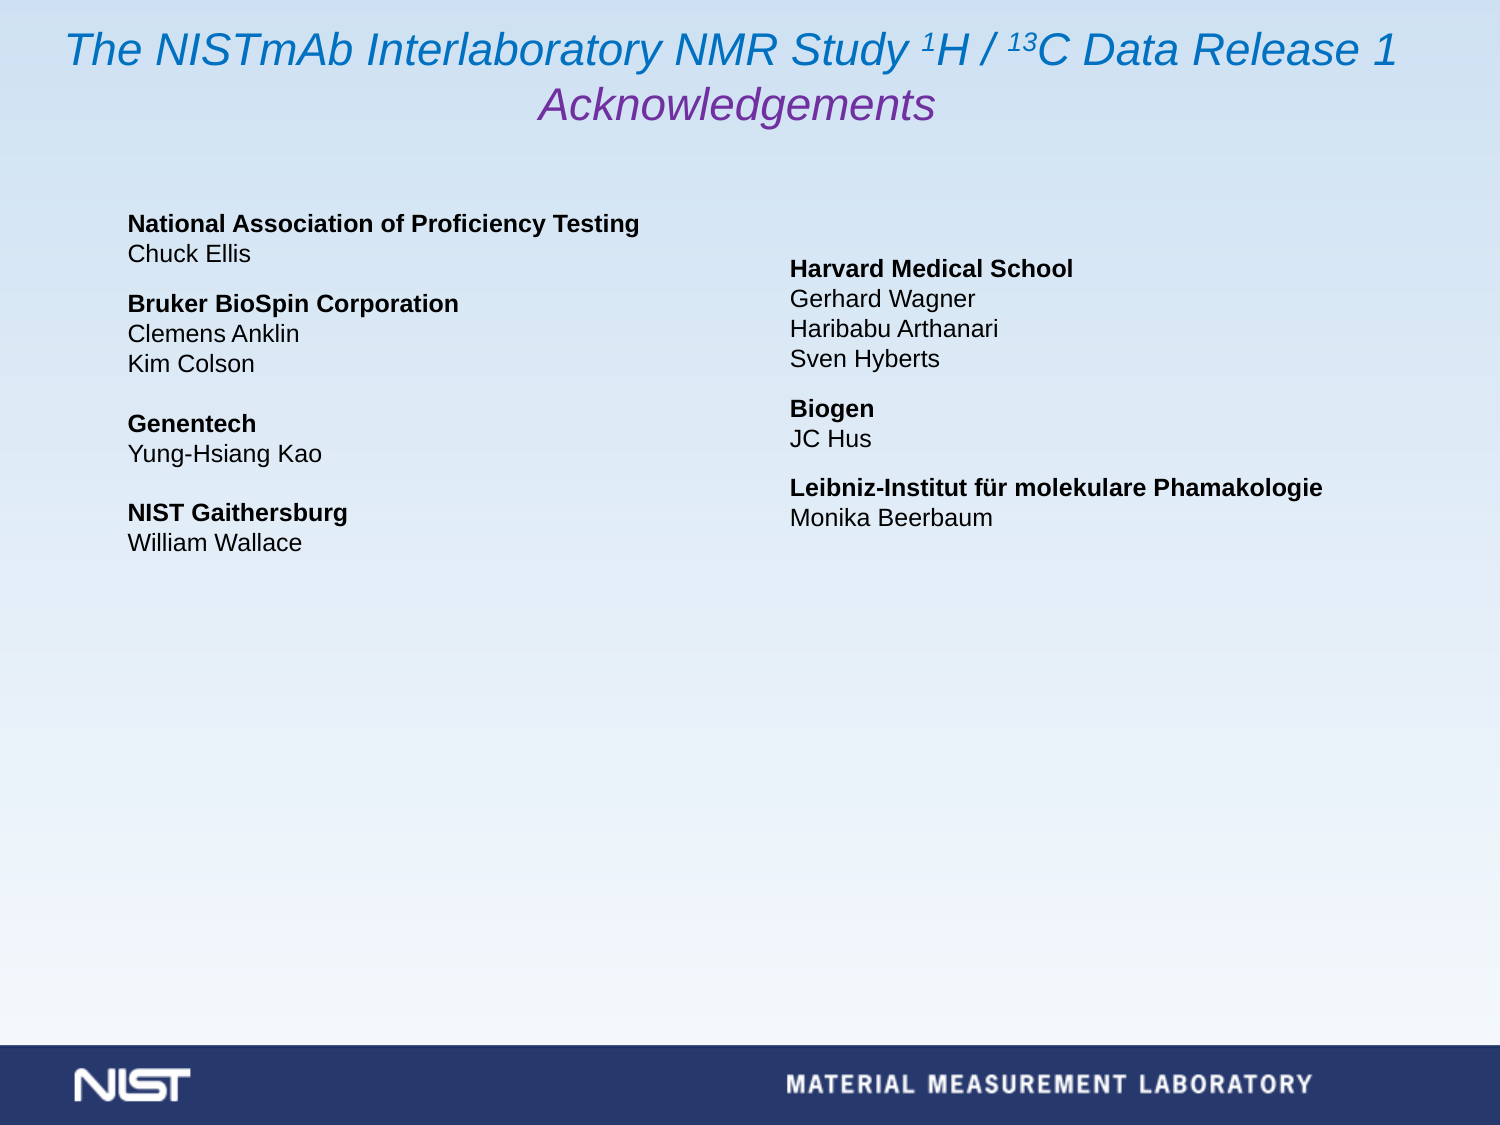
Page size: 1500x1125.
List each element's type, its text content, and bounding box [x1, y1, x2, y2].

text_box The NISTmAb Interlaboratory NMR Study 1H / 13C Data Release 1 Acknowledgements [12, 12, 1463, 138]
picture [0, 1045, 1500, 1125]
text_box Harvard Medical School Gerhard Wagner Haribabu Arthanari Sven Hyberts Biogen JC Hus Leibniz-Institut für molekulare Phamakologie Monika Beerbaum [774, 244, 1368, 540]
text_box National Association of Proficiency Testing Chuck Ellis Bruker BioSpin Corporation Clemens Anklin Kim Colson Genentech Yung-Hsiang Kao NIST Gaithersburg William Wallace [112, 200, 675, 625]
